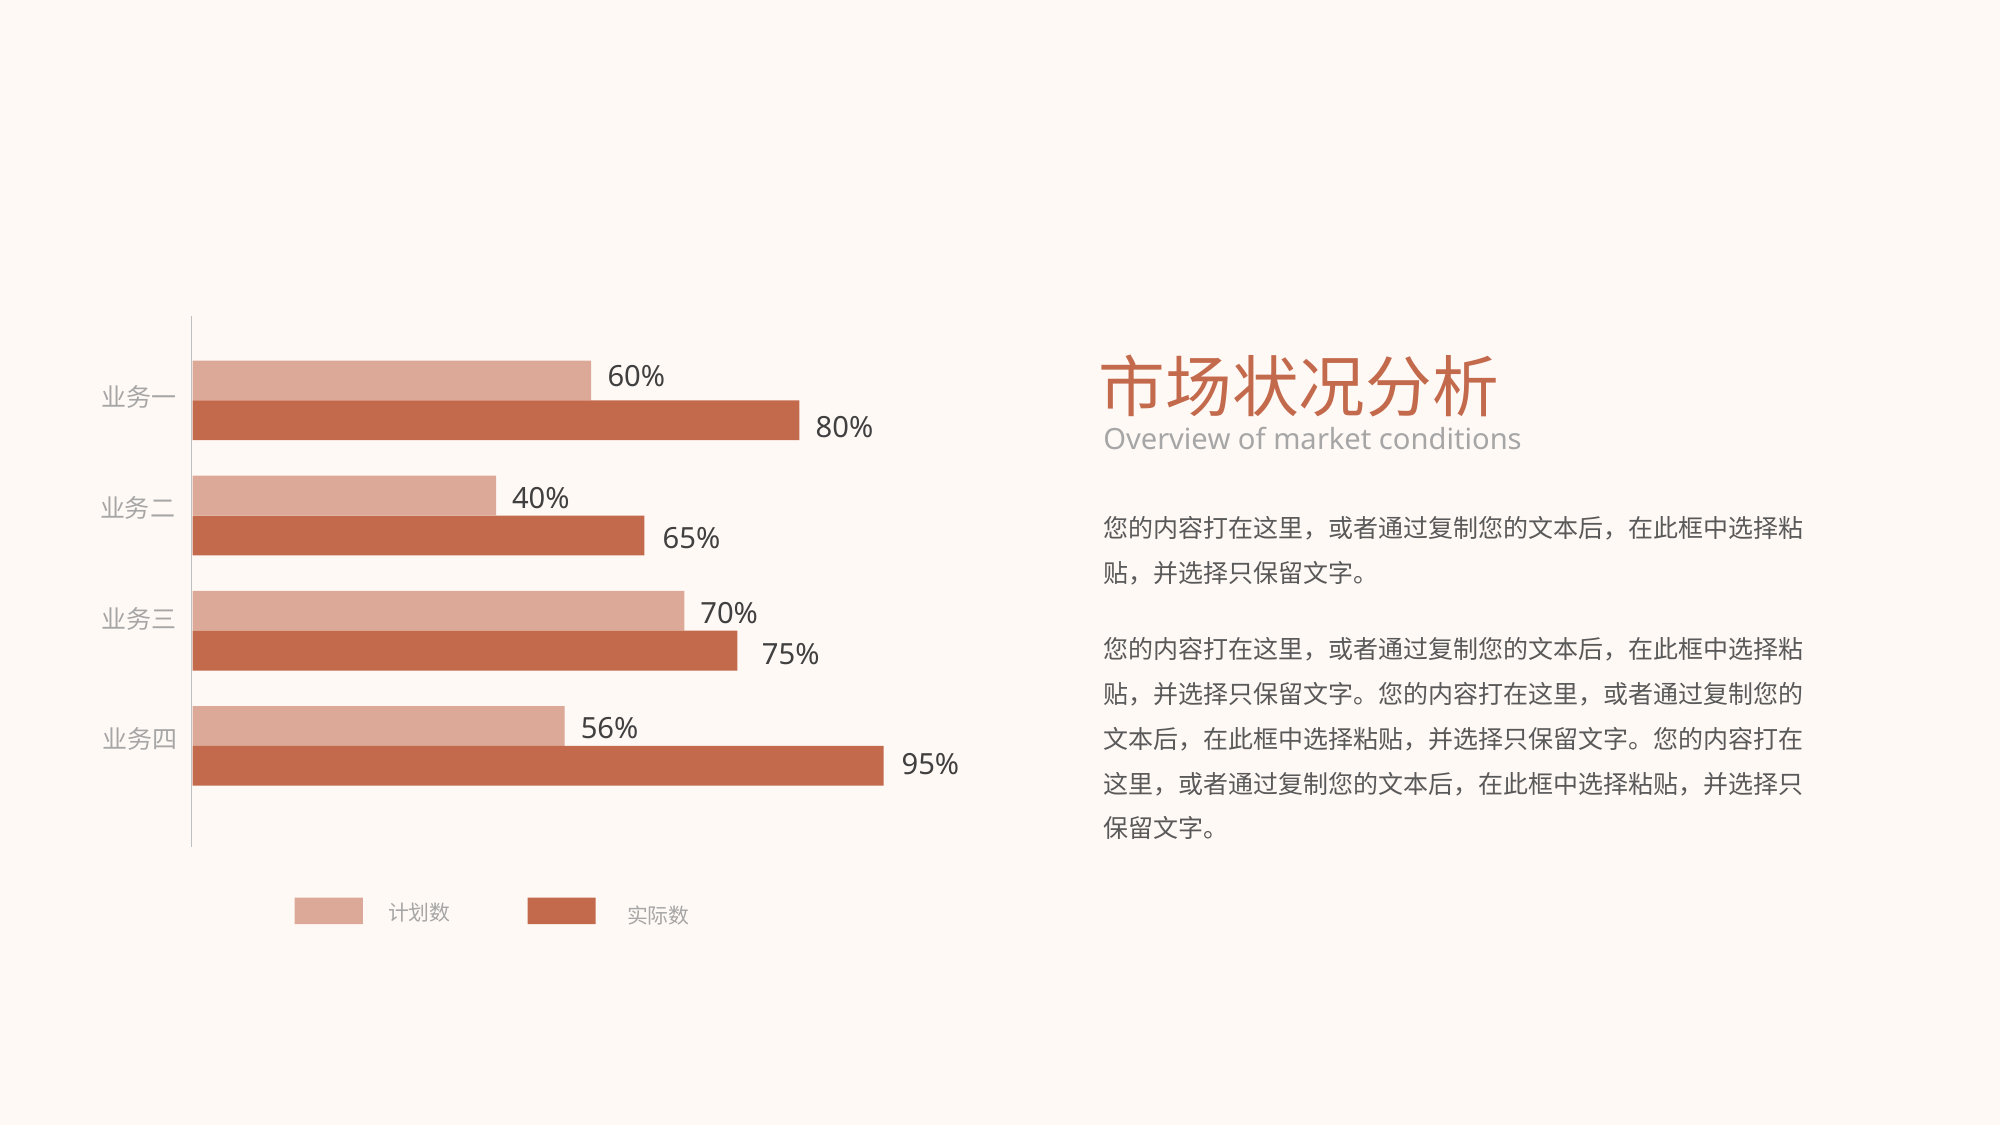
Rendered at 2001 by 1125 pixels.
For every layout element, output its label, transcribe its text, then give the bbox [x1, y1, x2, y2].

text_box 65% [647, 512, 736, 562]
text_box 市场状况分析 [1084, 321, 1561, 432]
text_box Overview of market conditions [1088, 412, 1575, 463]
text_box 75% [746, 627, 835, 678]
text_box [527, 897, 597, 925]
text_box 您的内容打在这里，或者通过复制您的文本后，在此框中选择粘贴，并选择只保留文字。 [1103, 498, 1819, 588]
text_box [192, 630, 738, 672]
text_box 业务一 [86, 373, 191, 419]
text_box [192, 359, 592, 399]
text_box [192, 705, 565, 745]
text_box 实际数 [612, 895, 705, 935]
text_box 业务二 [85, 485, 190, 530]
text_box [192, 515, 645, 556]
text_box 95% [886, 738, 975, 788]
text_box 60% [592, 349, 680, 400]
text_box [192, 399, 800, 441]
text_box 70% [685, 586, 773, 637]
text_box 40% [497, 471, 585, 522]
text_box [192, 590, 685, 630]
text_box 计划数 [373, 892, 466, 932]
text_box [192, 475, 497, 515]
text_box [294, 897, 364, 925]
text_box 业务三 [86, 596, 191, 641]
text_box 您的内容打在这里，或者通过复制您的文本后，在此框中选择粘贴，并选择只保留文字。您的内容打在这里，或者通过复制您的文本后，在此框中选择粘贴，并选择只保留文字。您的内容打在这里，或者通过复制您的文本后，在此框中选择粘贴，并选择只保留文字。 [1103, 618, 1819, 843]
text_box [192, 745, 885, 787]
text_box 80% [800, 400, 888, 451]
text_box 业务四 [87, 715, 191, 761]
text_box 56% [565, 701, 654, 752]
